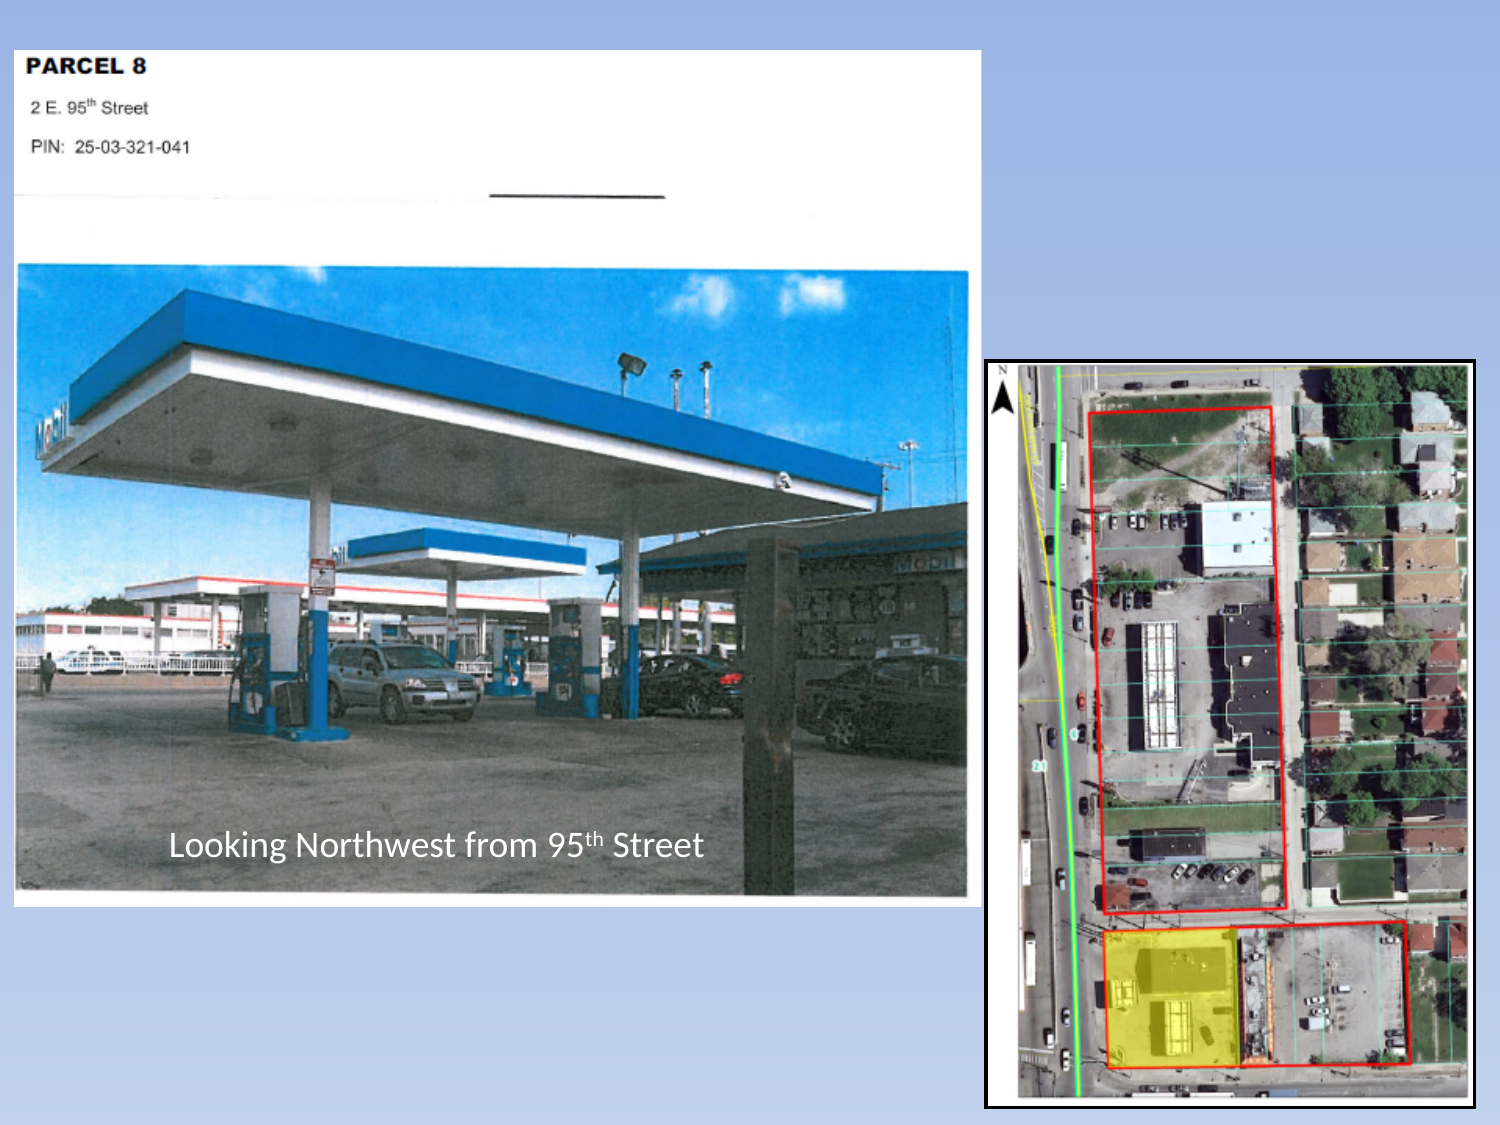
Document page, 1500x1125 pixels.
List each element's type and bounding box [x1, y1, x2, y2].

picture [13, 49, 982, 907]
picture [987, 362, 1473, 1107]
